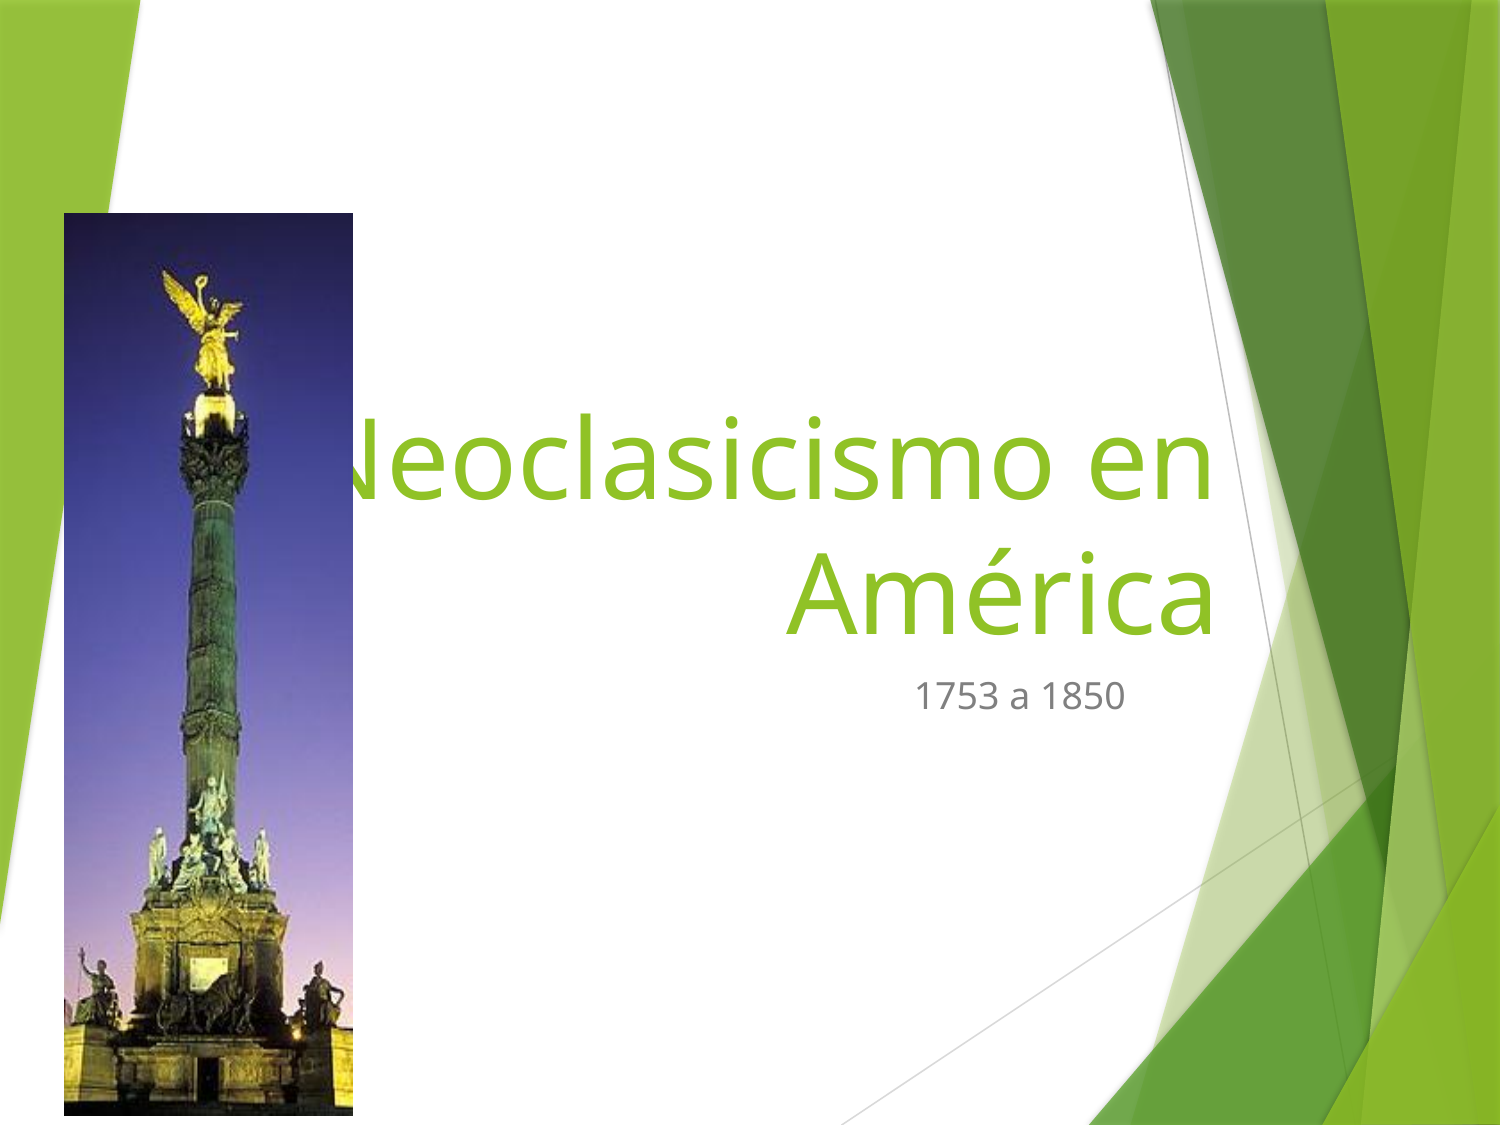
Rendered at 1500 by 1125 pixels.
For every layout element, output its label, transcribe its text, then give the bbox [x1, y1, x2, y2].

subtitle 1753 a 1850 [358, 664, 1142, 845]
title Neoclasicismo en América [358, 349, 1235, 665]
picture [64, 212, 353, 1117]
